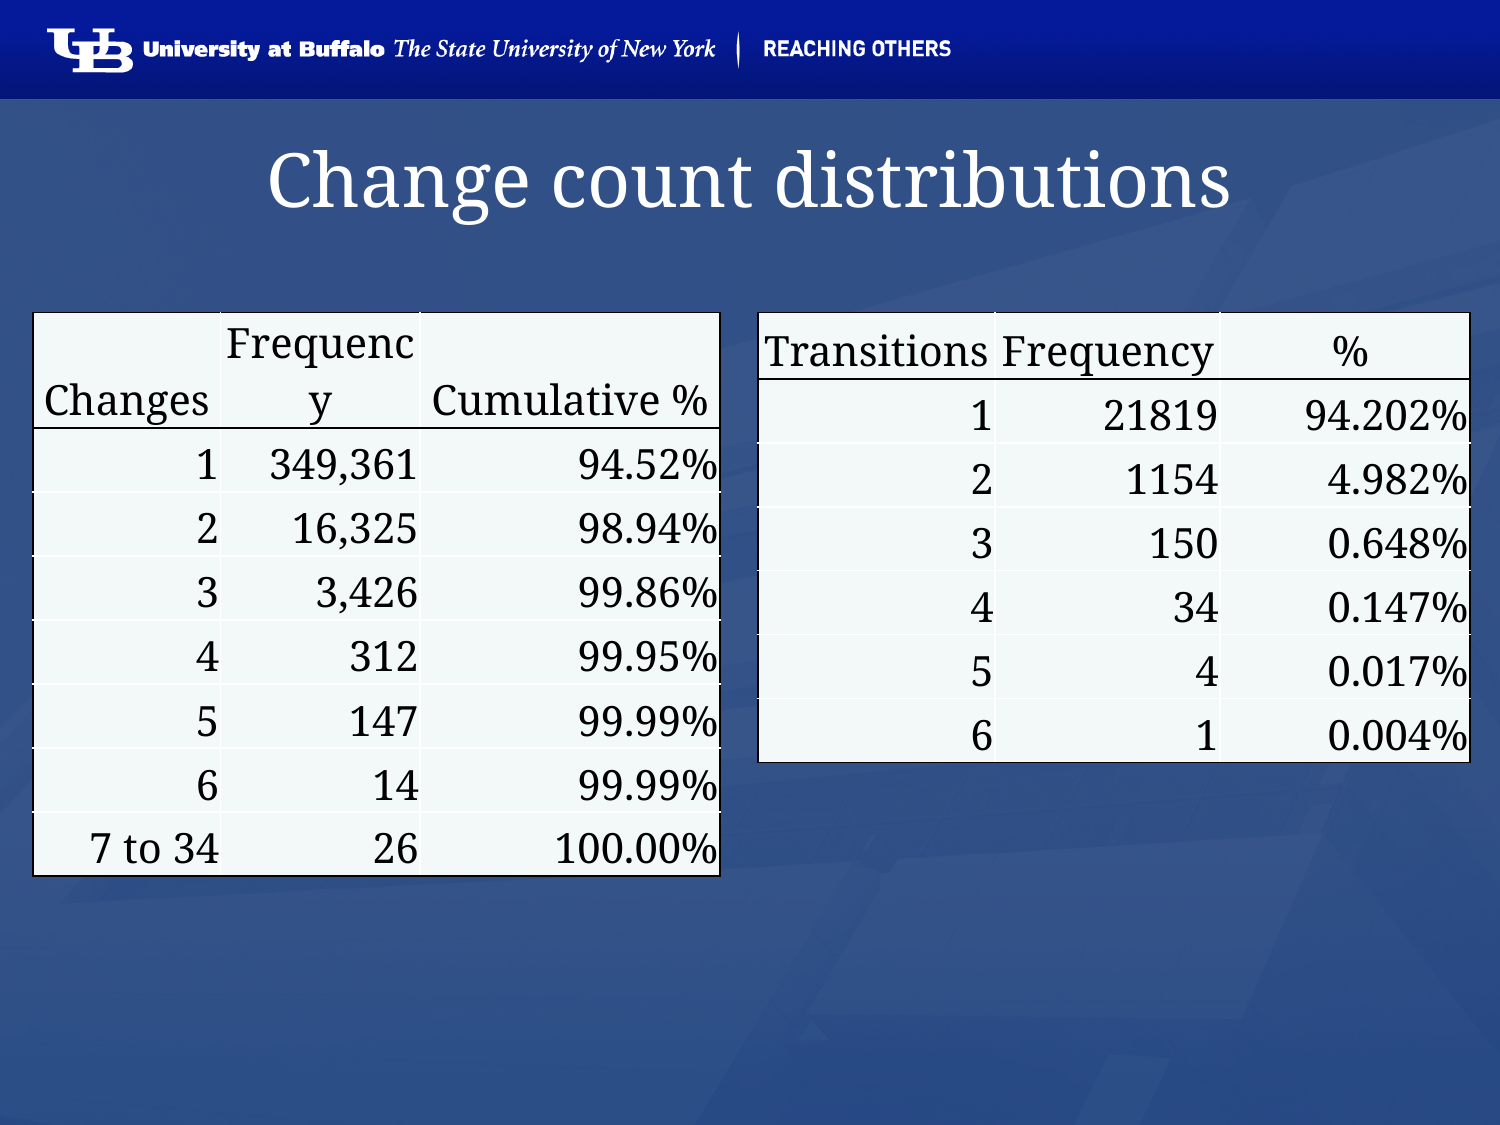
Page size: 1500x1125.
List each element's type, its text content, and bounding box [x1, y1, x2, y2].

table_header Transitions [759, 313, 994, 378]
table_cell 94.202% [1221, 380, 1469, 442]
table_cell 147 [221, 685, 419, 747]
table_cell 26 [221, 813, 419, 875]
table_cell 99.99% [421, 749, 719, 811]
table_cell 5 [759, 635, 994, 698]
table_header % [1221, 313, 1469, 378]
table_cell 3,426 [221, 557, 419, 619]
table_cell 2 [759, 444, 994, 506]
table_cell 1154 [996, 444, 1219, 506]
table_cell 21819 [996, 380, 1219, 442]
table_cell 3 [34, 557, 220, 619]
table_cell 0.017% [1221, 635, 1469, 698]
table_cell 0.147% [1221, 571, 1469, 634]
table_cell 1 [996, 699, 1219, 762]
picture [0, 0, 1500, 99]
table_cell 4 [996, 635, 1219, 698]
table_cell 4 [34, 621, 220, 683]
table_cell 98.94% [421, 493, 719, 555]
table_header Changes [34, 313, 220, 427]
table_header Frequency [996, 313, 1219, 378]
table_header Cumulative % [421, 313, 719, 427]
table_cell 2 [34, 493, 220, 555]
table_cell 16,325 [221, 493, 419, 555]
table_header Frequency [221, 313, 419, 427]
table_cell 100.00% [421, 813, 719, 875]
table_cell 150 [996, 508, 1219, 570]
table_cell 0.648% [1221, 508, 1469, 570]
table_cell 4 [759, 571, 994, 634]
table_cell 5 [34, 685, 220, 747]
table_cell 34 [996, 571, 1219, 634]
table_cell 312 [221, 621, 419, 683]
table_cell 6 [34, 749, 220, 811]
table_cell 349,361 [221, 429, 419, 491]
table_cell 14 [221, 749, 419, 811]
table_cell 3 [759, 508, 994, 570]
table_cell 0.004% [1221, 699, 1469, 762]
table_cell 7 to 34 [34, 813, 220, 875]
table_cell 99.99% [421, 685, 719, 747]
table_cell 99.95% [421, 621, 719, 683]
title Change count distributions [37, 125, 1463, 250]
table_cell 4.982% [1221, 444, 1469, 506]
table_cell 1 [759, 380, 994, 442]
table_cell 99.86% [421, 557, 719, 619]
table_cell 6 [759, 699, 994, 762]
table_cell 1 [34, 429, 220, 491]
table_cell 94.52% [421, 429, 719, 491]
